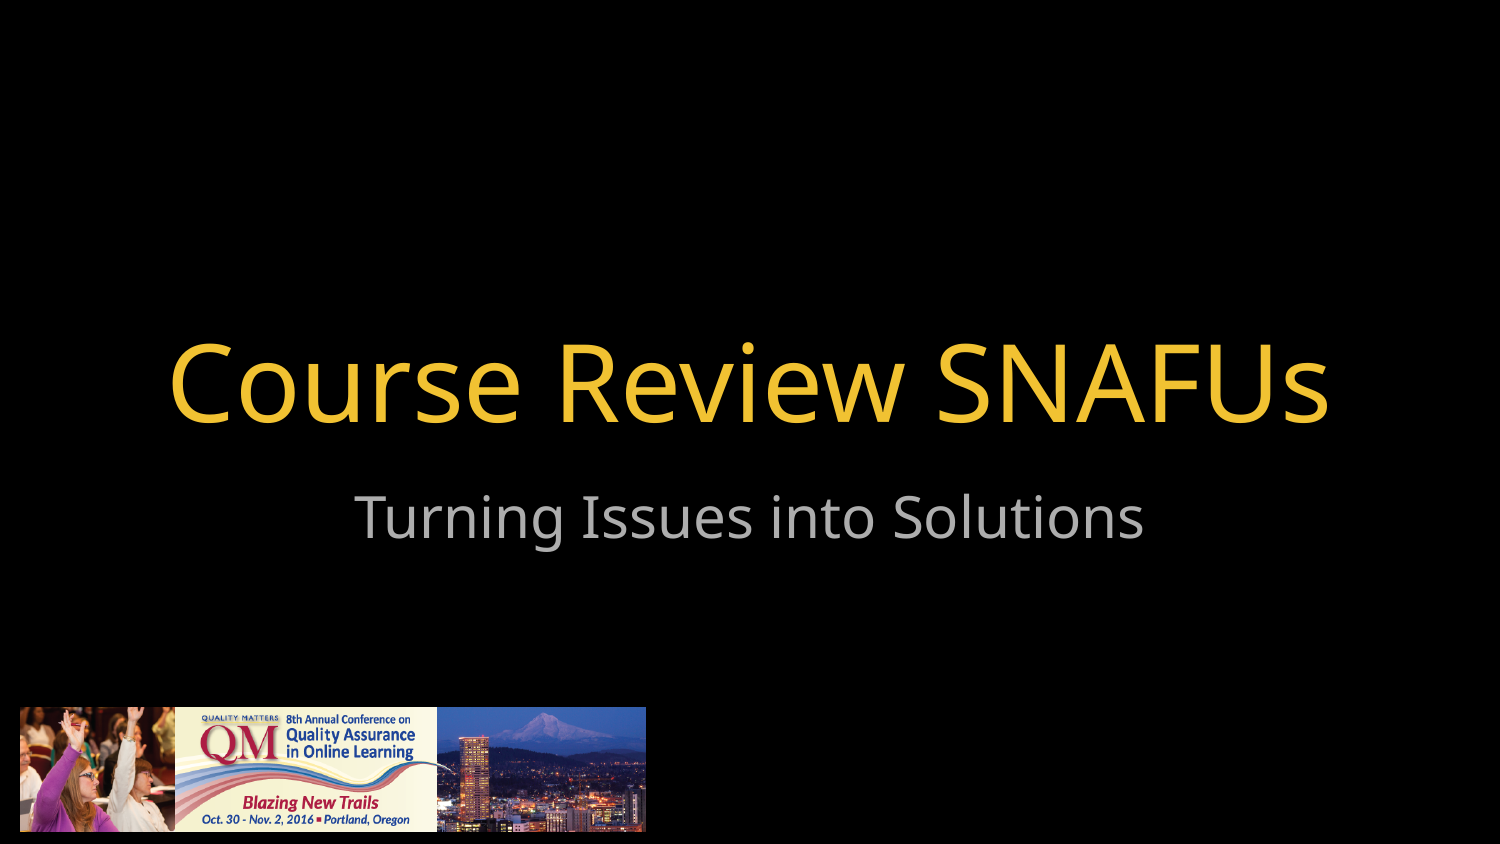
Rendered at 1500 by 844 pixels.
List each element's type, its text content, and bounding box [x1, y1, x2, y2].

title Course Review SNAFUs [51, 122, 1449, 459]
subtitle Turning Issues into Solutions [51, 464, 1449, 595]
picture [19, 707, 646, 832]
